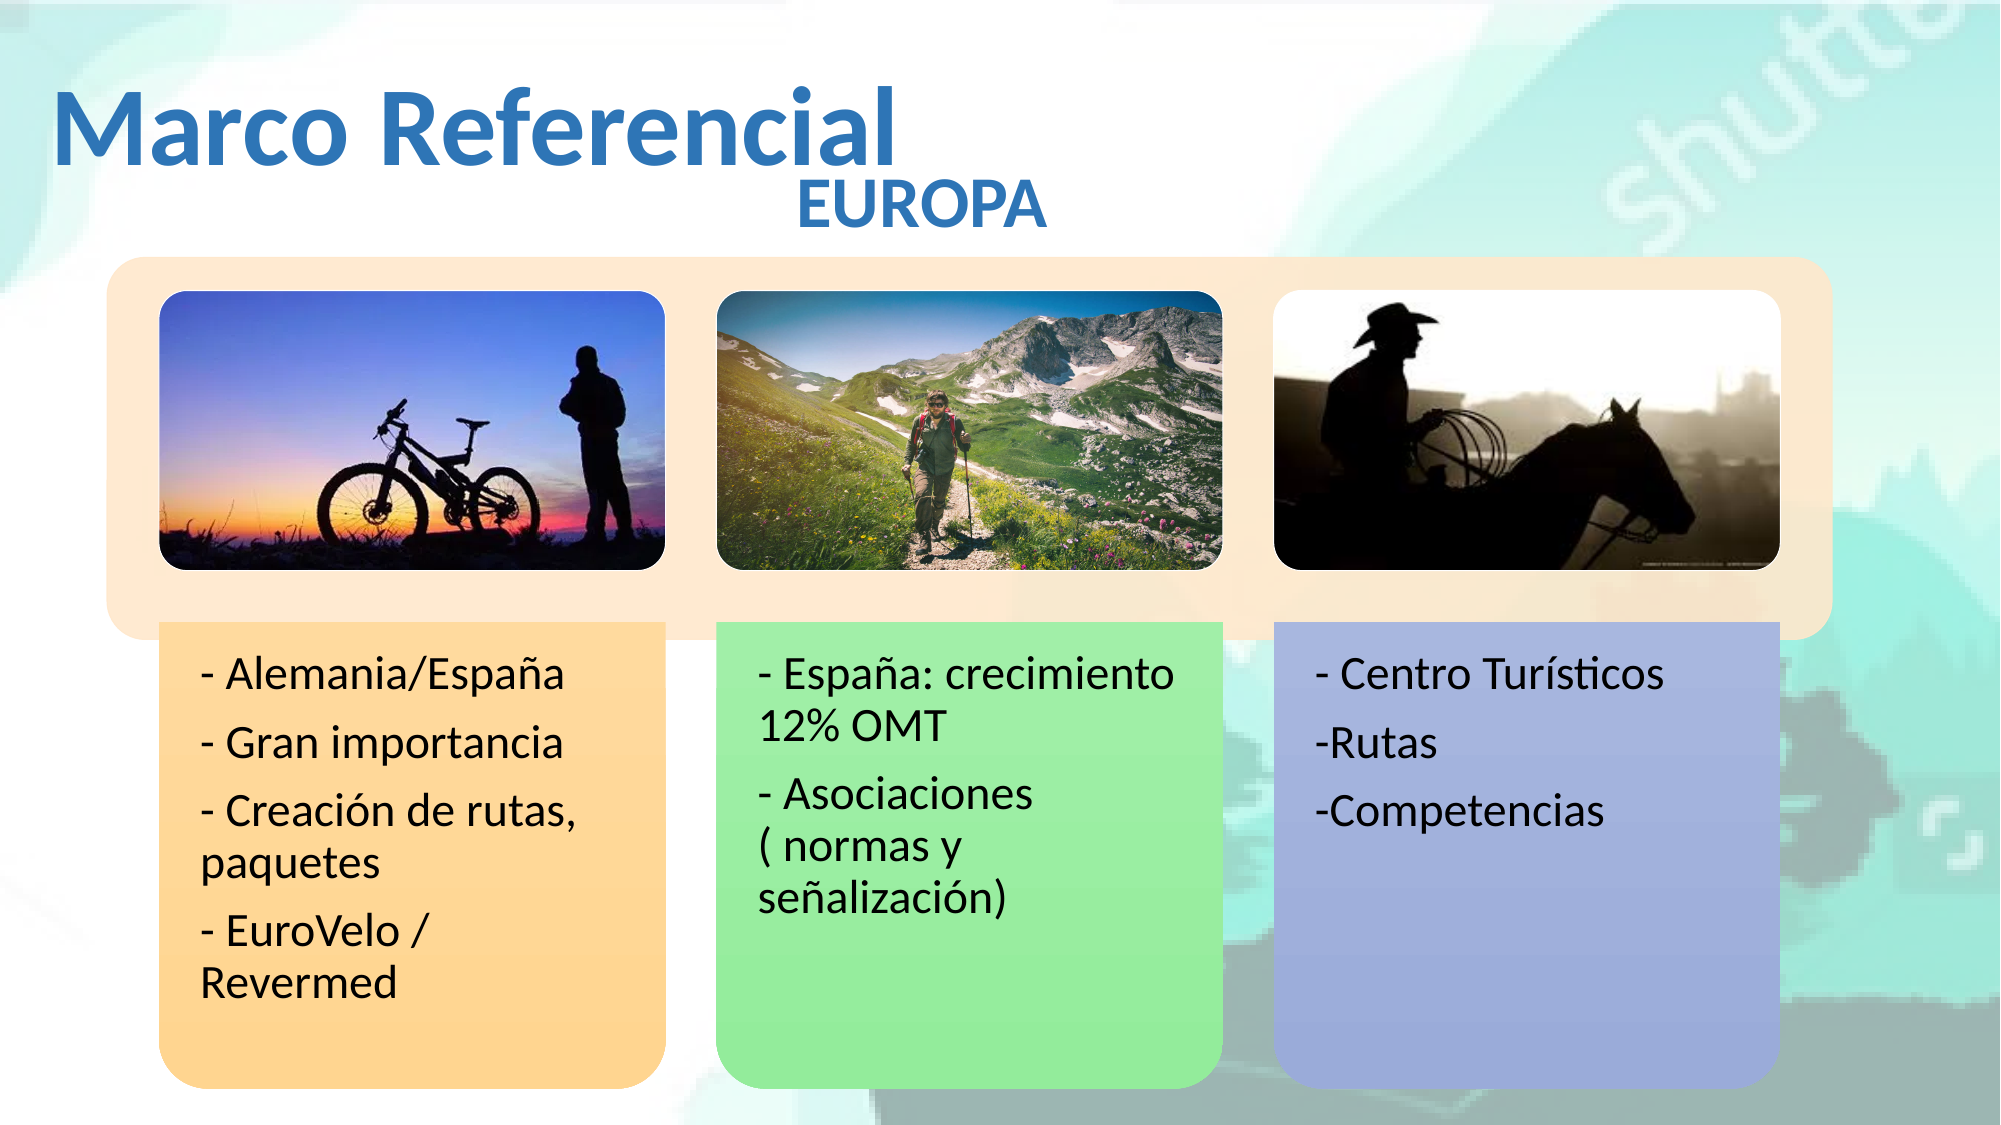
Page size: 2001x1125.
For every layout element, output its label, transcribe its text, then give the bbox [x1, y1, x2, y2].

text_box Marco Referencial [35, 47, 970, 204]
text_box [107, 239, 1833, 1089]
text_box EUROPA [781, 125, 1476, 239]
